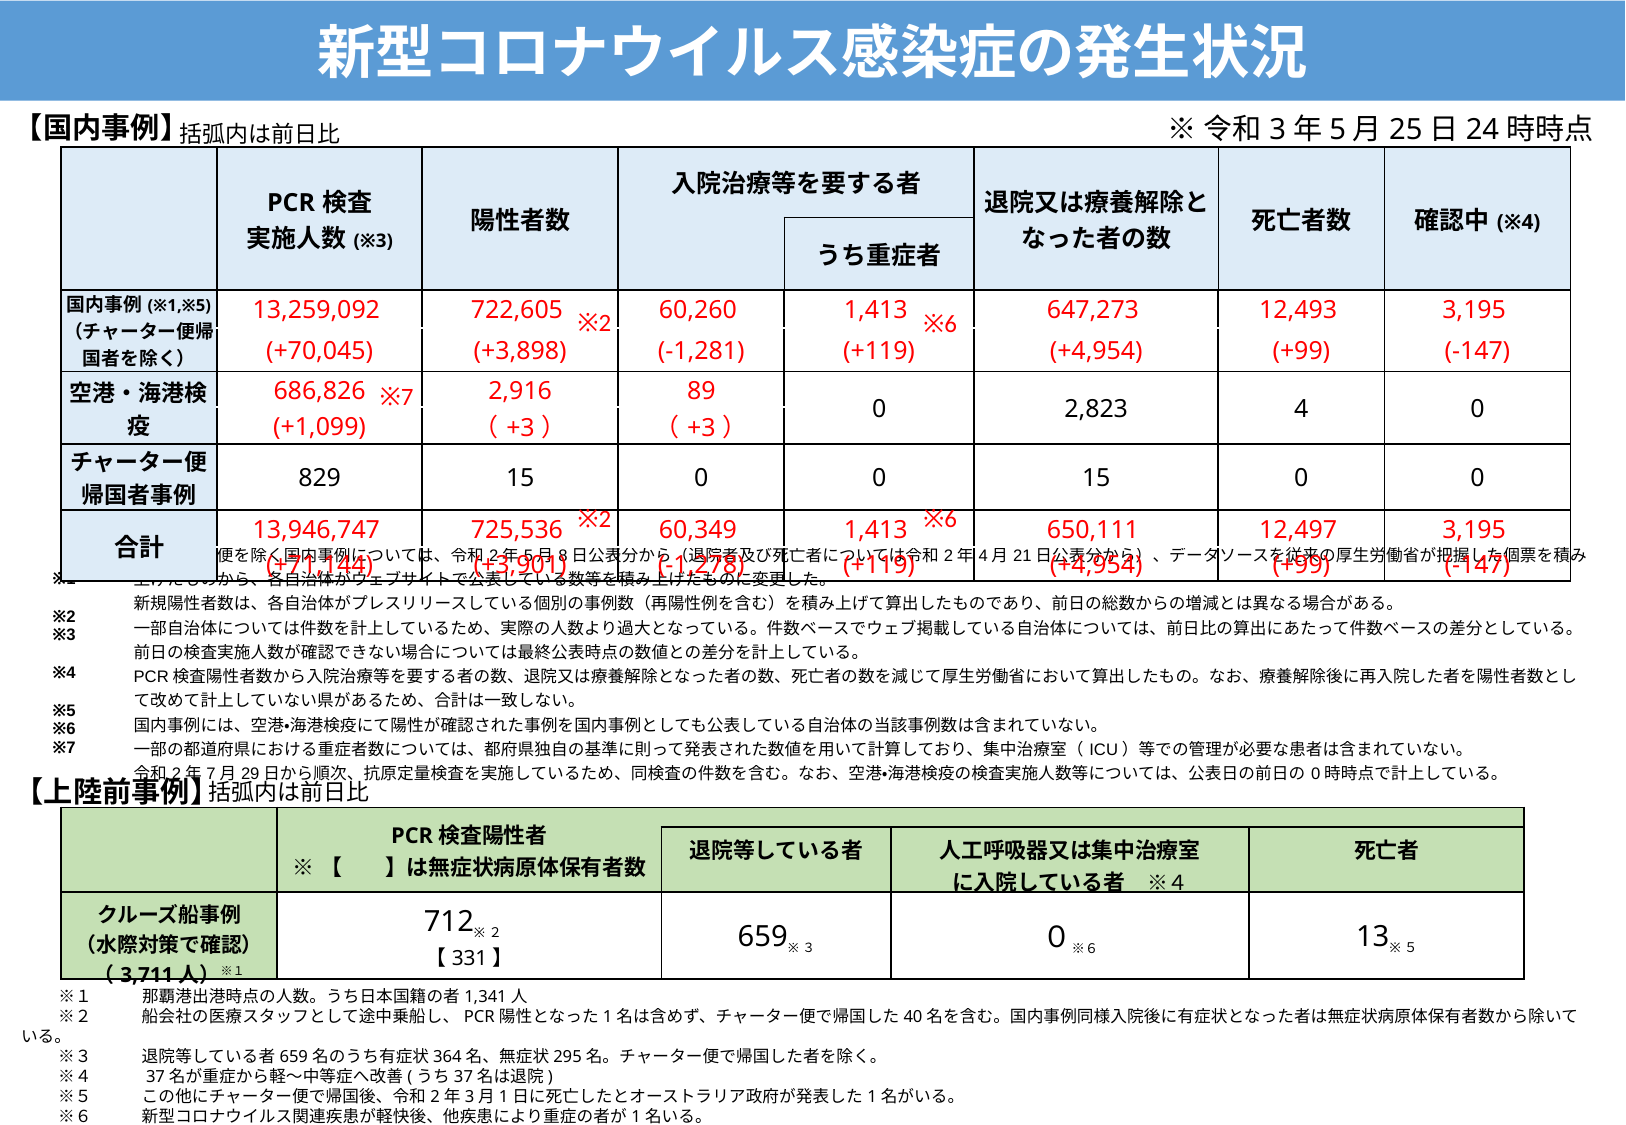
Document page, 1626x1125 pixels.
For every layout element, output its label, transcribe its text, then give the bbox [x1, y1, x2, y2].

table_header 入院治療等を要する者 [619, 148, 973, 217]
table_cell 0 [1385, 372, 1570, 443]
table_cell 650,111 [975, 511, 1217, 546]
table_header 死亡者数 [1219, 153, 1384, 289]
table_cell 2,916 [491, 372, 617, 407]
table_cell 712※２ 【331】 [278, 893, 661, 978]
table_cell (+1,099) [218, 408, 421, 443]
table_cell 4 [1219, 372, 1384, 443]
table_header 退院又は療養解除となった者の数 [975, 148, 1218, 289]
table_header ※1 ※2 ※3 ※4 ※5 ※6 ※7 [0, 503, 132, 766]
text_box 【上陸前事例】 [0, 766, 239, 816]
table_cell (+70,045) [218, 329, 421, 371]
text_box 括弧内は前日比 [152, 112, 367, 155]
table_header 確認中(※4) [1385, 153, 1570, 289]
table_cell 60,260 [619, 291, 783, 327]
table_cell 0 [785, 372, 973, 443]
table_cell 725,536 [423, 511, 617, 546]
table_cell （+3） [619, 408, 783, 443]
table_cell うち重症者 [785, 218, 973, 289]
table_cell (+4,954) [975, 329, 1217, 371]
table_cell 空港・海港検疫 [62, 372, 216, 443]
table_header [891, 808, 1249, 826]
table_header チャーター便を除く国内事例については、令和2年5月8日公表分から（退院者及び死亡者については令和2年4月21日公表分から）、データソースを従来の厚生労働省が把握した個票を積み上げたものから、各自治体がウェブサイトで公表している数等を積み上げたものに変更した。 新規陽性者数は、各自治体がプレスリリースしている個別の事例数（再陽性例を含む）を積み上げて算出したものであり、前日の総数からの増減とは異なる場合がある。 一部自治体については件数を計上しているため、実際の人数より過大となっている。件数ベースでウェブ掲載している自治体については、前日比の算出にあたって件数ベースの差分としている。前日の検査実施人数が確認できない場合については最終公表時点の数値との差分を計上している。 PCR検査陽性者数から入院治療等を要する者の数、退院又は療養解除となった者の数、死亡者の数を減じて厚生労働省において算出したもの。なお、療養解除後に再入院した者を陽性者数として改めて計上していない県があるため、合計は一致しない。 国内事例には、空港・海港検疫にて陽性が確認された事例を国内事例としても公表している自治体の当該事例数は含まれていない。 一部の都道府県における重症者数については、都府県独自の基準に則って発表された数値を用いて計算しており、集中治療室（ICU）等での管理が必要な患者は含まれていない。 令和2年7月29日から順次、抗原定量検査を実施しているため、同検査の件数を含む。なお、空港・海港検疫の検査実施人数等については、公表日の前日の0時時点で計上している。 [132, 503, 1593, 803]
table_cell 0 [1219, 445, 1384, 509]
table_cell 死亡者 [1250, 828, 1523, 891]
text_box ※2 [562, 299, 689, 345]
table_cell (+71,144) [218, 548, 421, 580]
table_header PCR検査 実施人数(※3) [218, 148, 421, 289]
table_cell (+4,954) [975, 548, 1217, 580]
table_cell 0 [1385, 445, 1570, 509]
table_header [1249, 808, 1523, 826]
table_cell 0 [619, 445, 783, 509]
table_cell 国内事例(※1,※5) （チャーター便帰国者を除く） [62, 291, 216, 371]
text_box 【国内事例】 [0, 102, 205, 152]
text_box ※6 [897, 299, 998, 345]
table_cell 3,195 [1385, 511, 1570, 547]
table_header 陽性者数 [423, 148, 617, 289]
table_cell 686,826 [218, 372, 365, 406]
table_cell (-1,281) [619, 329, 783, 371]
table_cell （+3） [423, 407, 617, 443]
table_cell 退院等している者 [662, 828, 890, 891]
table_cell 659※３ [662, 893, 890, 978]
table_cell (+99) [1219, 547, 1384, 580]
table_cell 13※５ [1250, 893, 1523, 978]
table_cell (+99) [1219, 328, 1384, 371]
table_cell 12,493 [1219, 291, 1384, 328]
text_box ※6 [897, 495, 998, 540]
table_cell (-147) [1385, 547, 1570, 580]
text_box ※令和3年5月25日24時時点 [1068, 102, 1609, 153]
table_cell 722,605 [423, 291, 617, 327]
table_header [661, 808, 891, 826]
table_cell 647,273 [975, 291, 1217, 327]
text_box 新型コロナウイルス感染症の発生状況 [0, 0, 1625, 102]
table_cell 89 [619, 372, 783, 406]
table_cell 合計 [62, 511, 216, 580]
table_cell 60,349 [619, 511, 783, 546]
table_cell (-147) [1385, 328, 1570, 371]
table_cell 13,259,092 [218, 291, 421, 327]
table_header PCR検査陽性者 ※【 】は無症状病原体保有者数 [278, 808, 661, 891]
table_cell ０※６ [892, 893, 1248, 978]
text_box ※2 [562, 495, 689, 540]
table_cell 3,195 [1385, 291, 1570, 328]
table_cell (+119) [785, 548, 973, 580]
table_header [460, 657, 495, 718]
table_cell (+3,898) [423, 329, 617, 371]
table_cell (-1,278) [619, 548, 783, 580]
text_box ※１ 那覇港出港時点の人数。うち日本国籍の者1,341人 ※２ 船会社の医療スタッフとして途中乗船し、PCR陽性となった1名は含めず、チャーター便で帰国した40名を含む。国内事例同様入院後に有症状となった者は無症状病原体保有者数から除いている。 ※３ 退院等している者659名のうち有症状364名、無症状295名。チャーター便で帰国した者を除く。 ※４ 37名が重症から軽～中等症へ改善(うち37名は退院) ※５ この他にチャーター便で帰国後、令和2年3月1日に死亡したとオーストラリア政府が発表した1名がいる。 ※６ 新型コロナウイルス関連疾患が軽快後、他疾患により重症の者が1名いる。 [0, 978, 1605, 1125]
table_cell 12,497 [1219, 511, 1384, 547]
table_cell 2,823 [975, 372, 1217, 443]
table_cell 1,413 [785, 511, 973, 546]
table_cell (+3,901) [423, 548, 617, 580]
table_cell 1,413 [785, 291, 973, 327]
table_cell 13,946,747 [218, 511, 421, 546]
table_cell チャーター便 帰国者事例 [62, 445, 216, 509]
table_cell 829 [218, 445, 421, 509]
table_header [62, 152, 216, 289]
text_box ※7 [365, 372, 491, 418]
table_cell (+119) [785, 329, 973, 371]
table_cell クルーズ船事例 （水際対策で確認） （3,711人）※１ [62, 893, 276, 978]
table_cell 15 [975, 445, 1217, 509]
table_cell 人工呼吸器又は集中治療室 に入院している者 ※４ [892, 828, 1248, 891]
text_box 括弧内は前日比 [193, 769, 513, 807]
table_header [62, 808, 276, 891]
table_cell [619, 217, 784, 289]
table_cell 15 [423, 445, 617, 509]
table_cell 0 [785, 445, 973, 509]
